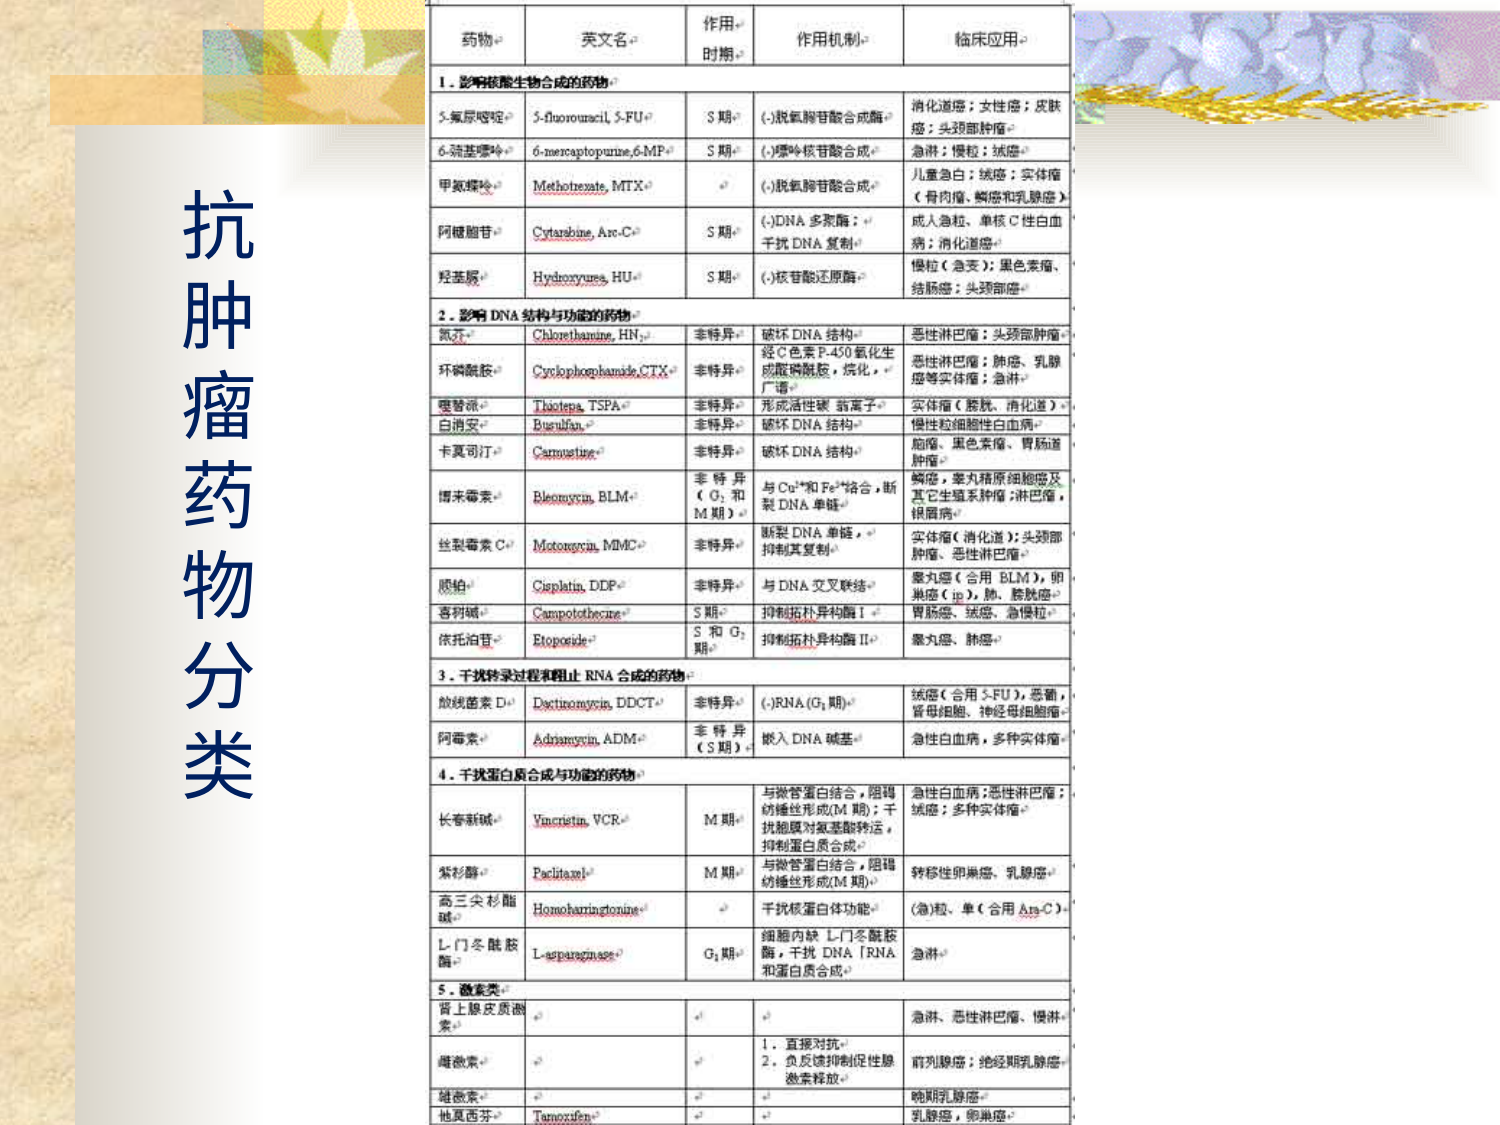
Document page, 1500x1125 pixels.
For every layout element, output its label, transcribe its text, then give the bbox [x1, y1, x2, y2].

text_box 抗肿瘤药物分类 [147, 171, 290, 816]
picture [0, 0, 1500, 1125]
